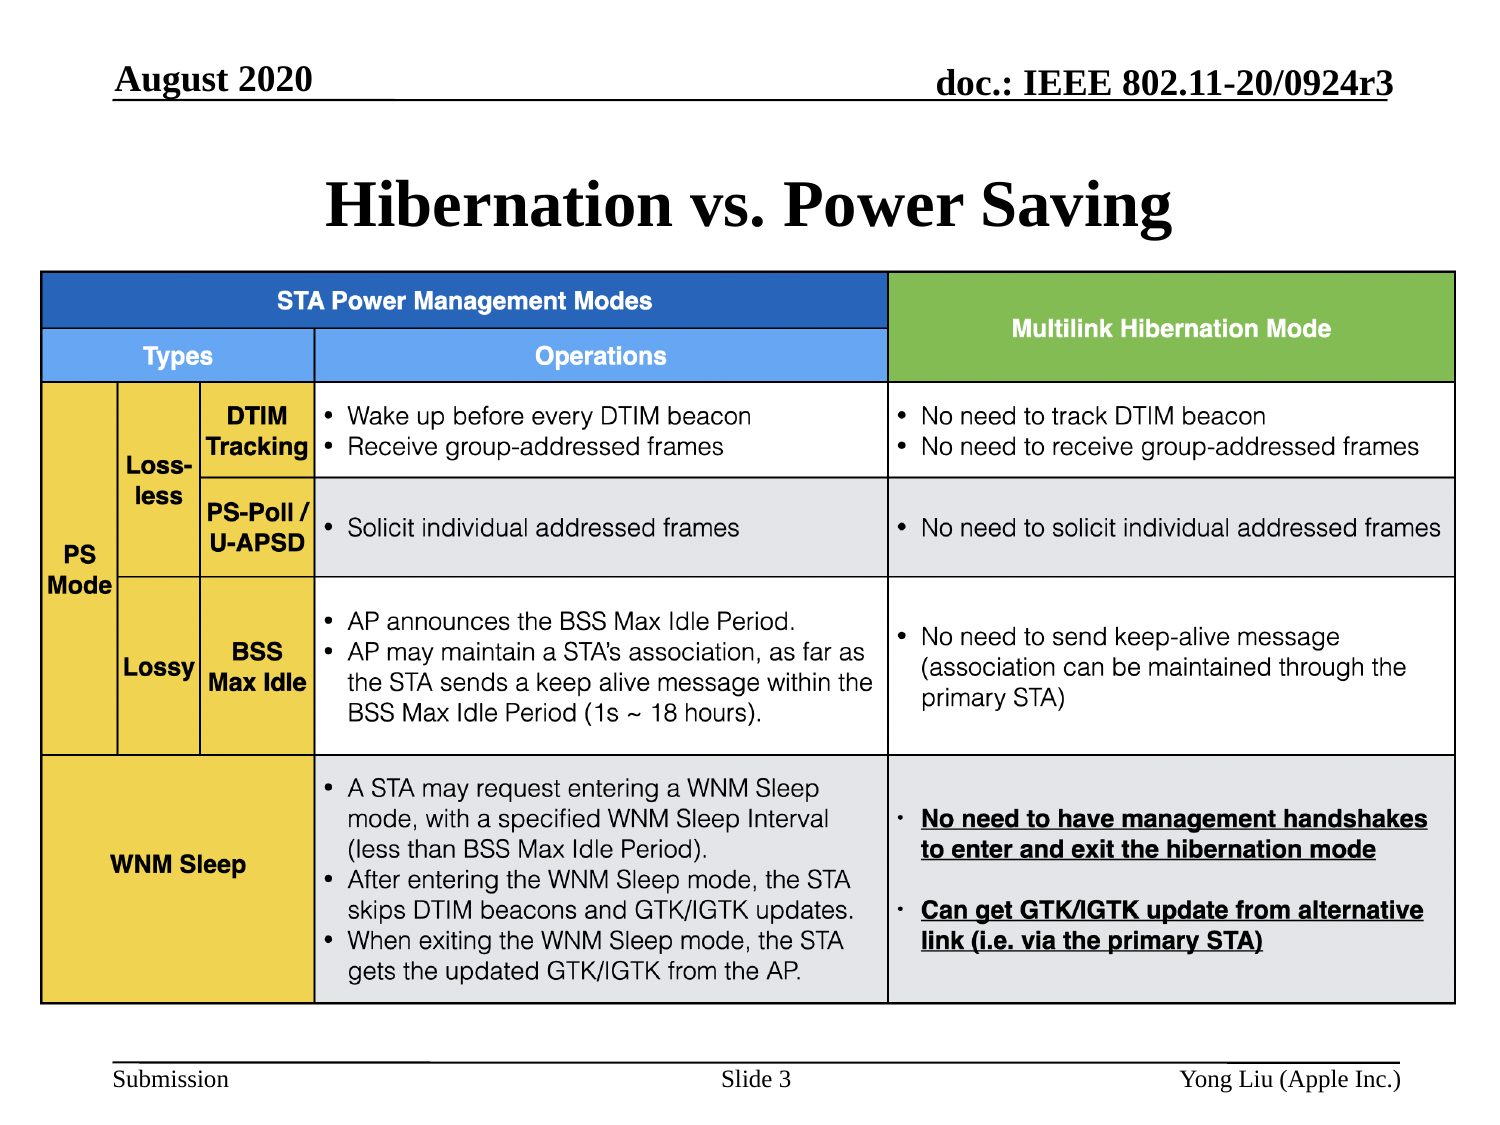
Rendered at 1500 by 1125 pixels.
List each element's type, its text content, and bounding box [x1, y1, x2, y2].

title Hibernation vs. Power Saving [112, 112, 1388, 260]
picture [34, 262, 1466, 1013]
slide_number Slide 3 [712, 1061, 800, 1123]
footer Yong Liu (Apple Inc.) [878, 1061, 1402, 1093]
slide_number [114, 54, 423, 100]
